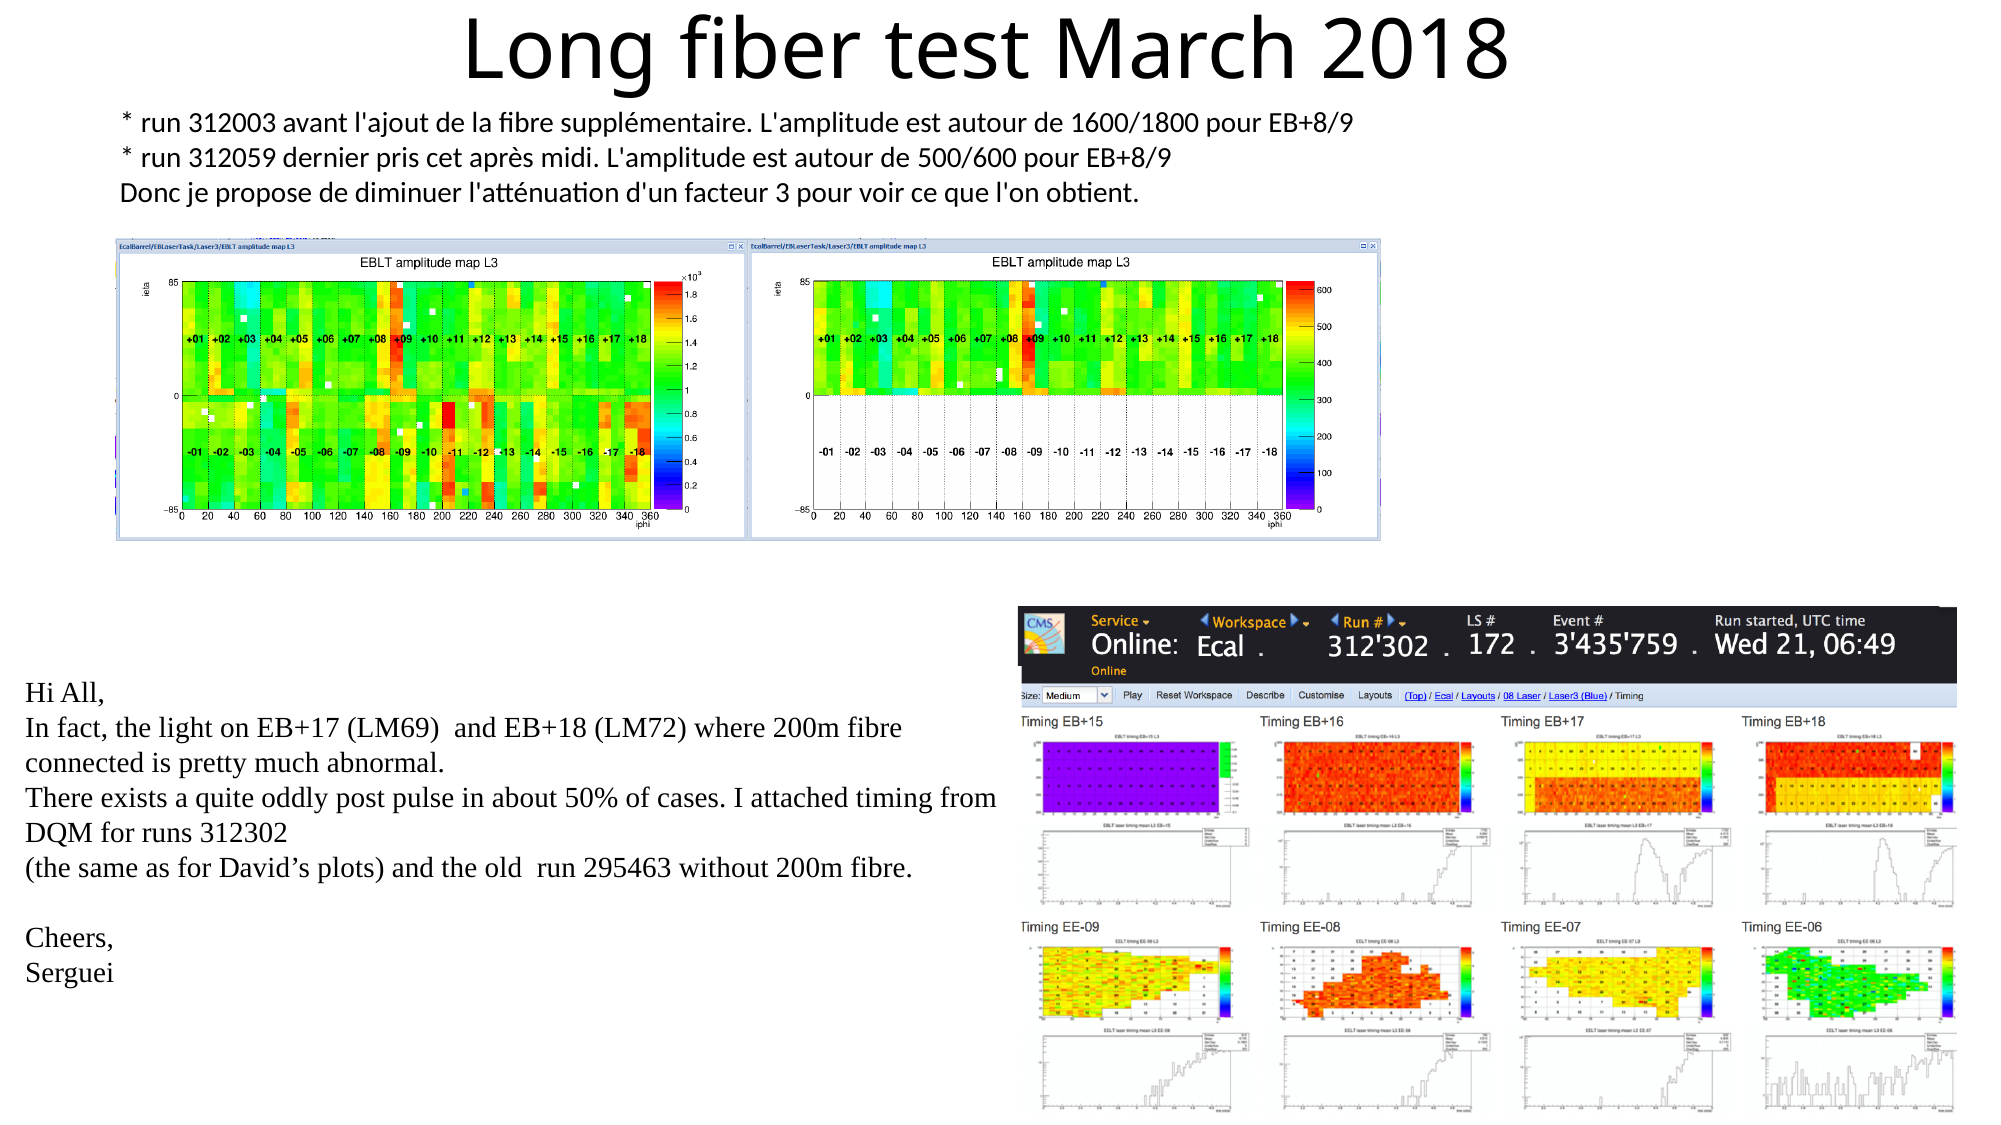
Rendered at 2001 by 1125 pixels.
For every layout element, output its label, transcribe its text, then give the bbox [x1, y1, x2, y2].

text_box * run 312003 avant l'ajout de la fibre supplémentaire. L'amplitude est autour de 1600/1800 pour EB+8/9 * run 312059 dernier pris cet après midi. L'amplitude est autour de 500/600 pour EB+8/9 Donc je propose de diminuer l'atténuation d'un facteur 3 pour voir ce que l'on obtient. [105, 95, 1422, 216]
picture [1017, 598, 1957, 1125]
text_box Hi All, In fact, the light on EB+17 (LM69) and EB+18 (LM72) where 200m fibre connected is pretty much abnormal. There exists a quite oddly post pulse in about 50% of cases. I attached timing from DQM for runs 312302 (the same as for David’s plots) and the old run 295463 without 200m fibre. Cheers, Serguei [10, 666, 1017, 996]
picture [115, 238, 1381, 541]
text_box Long fiber test March 2018 [236, 7, 1737, 96]
